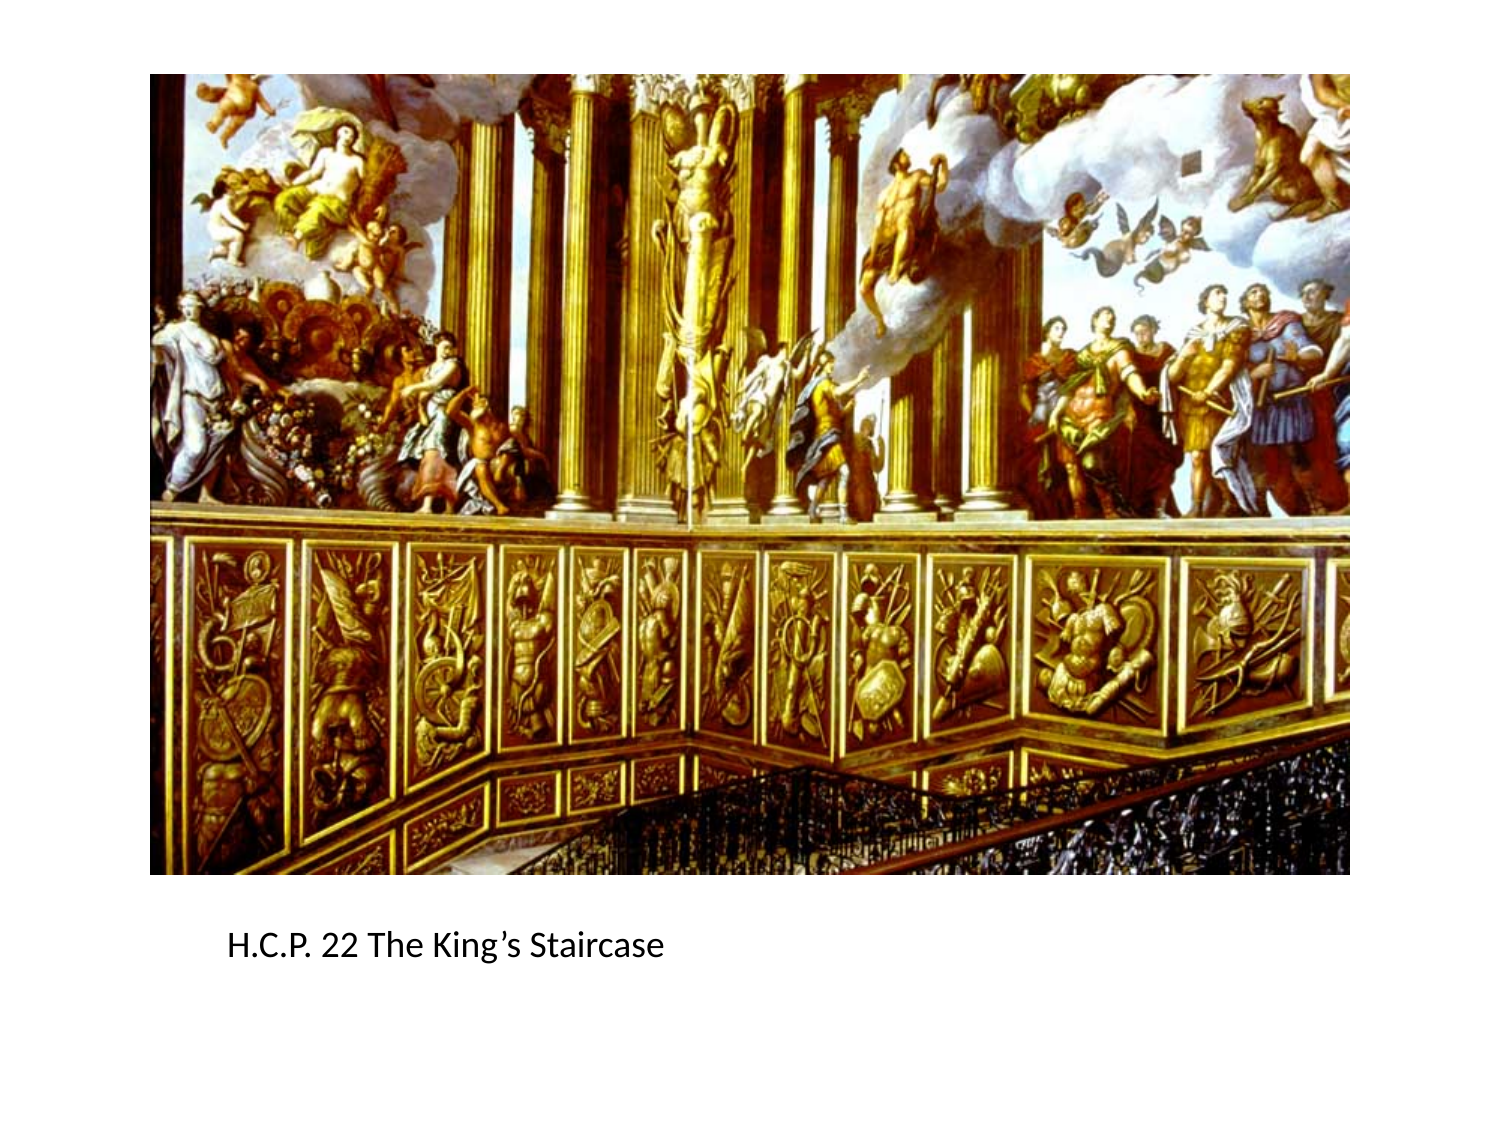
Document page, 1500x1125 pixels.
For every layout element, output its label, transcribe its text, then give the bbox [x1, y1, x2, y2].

text_box H.C.P. 22 The King’s Staircase [212, 912, 1350, 973]
picture [149, 74, 1351, 875]
